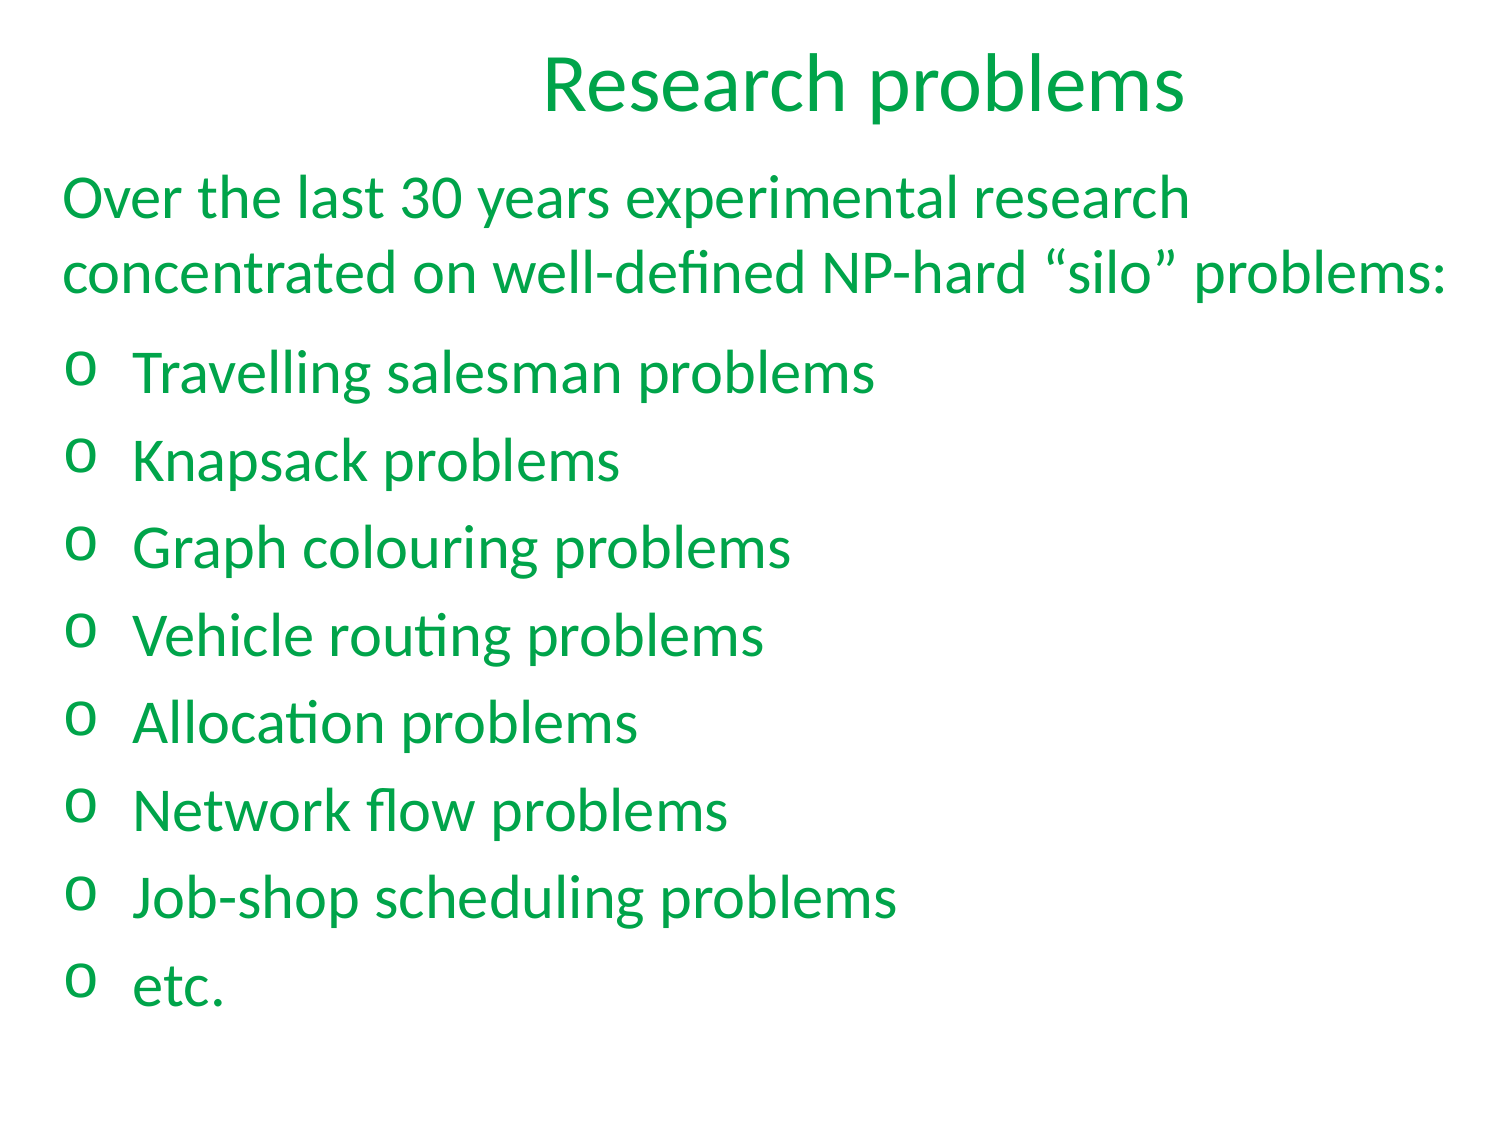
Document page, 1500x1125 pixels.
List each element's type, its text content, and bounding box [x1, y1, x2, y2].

text_box Research problems [0, 0, 1500, 149]
list Over the last 30 years experimental research concentrated on well-defined NP-hard “silo” problems: Travelling salesman problems Knapsack problems Graph colouring problems Vehicle routing problems Allocation problems Network flow problems Job-shop scheduling problems etc. [47, 149, 1500, 1000]
